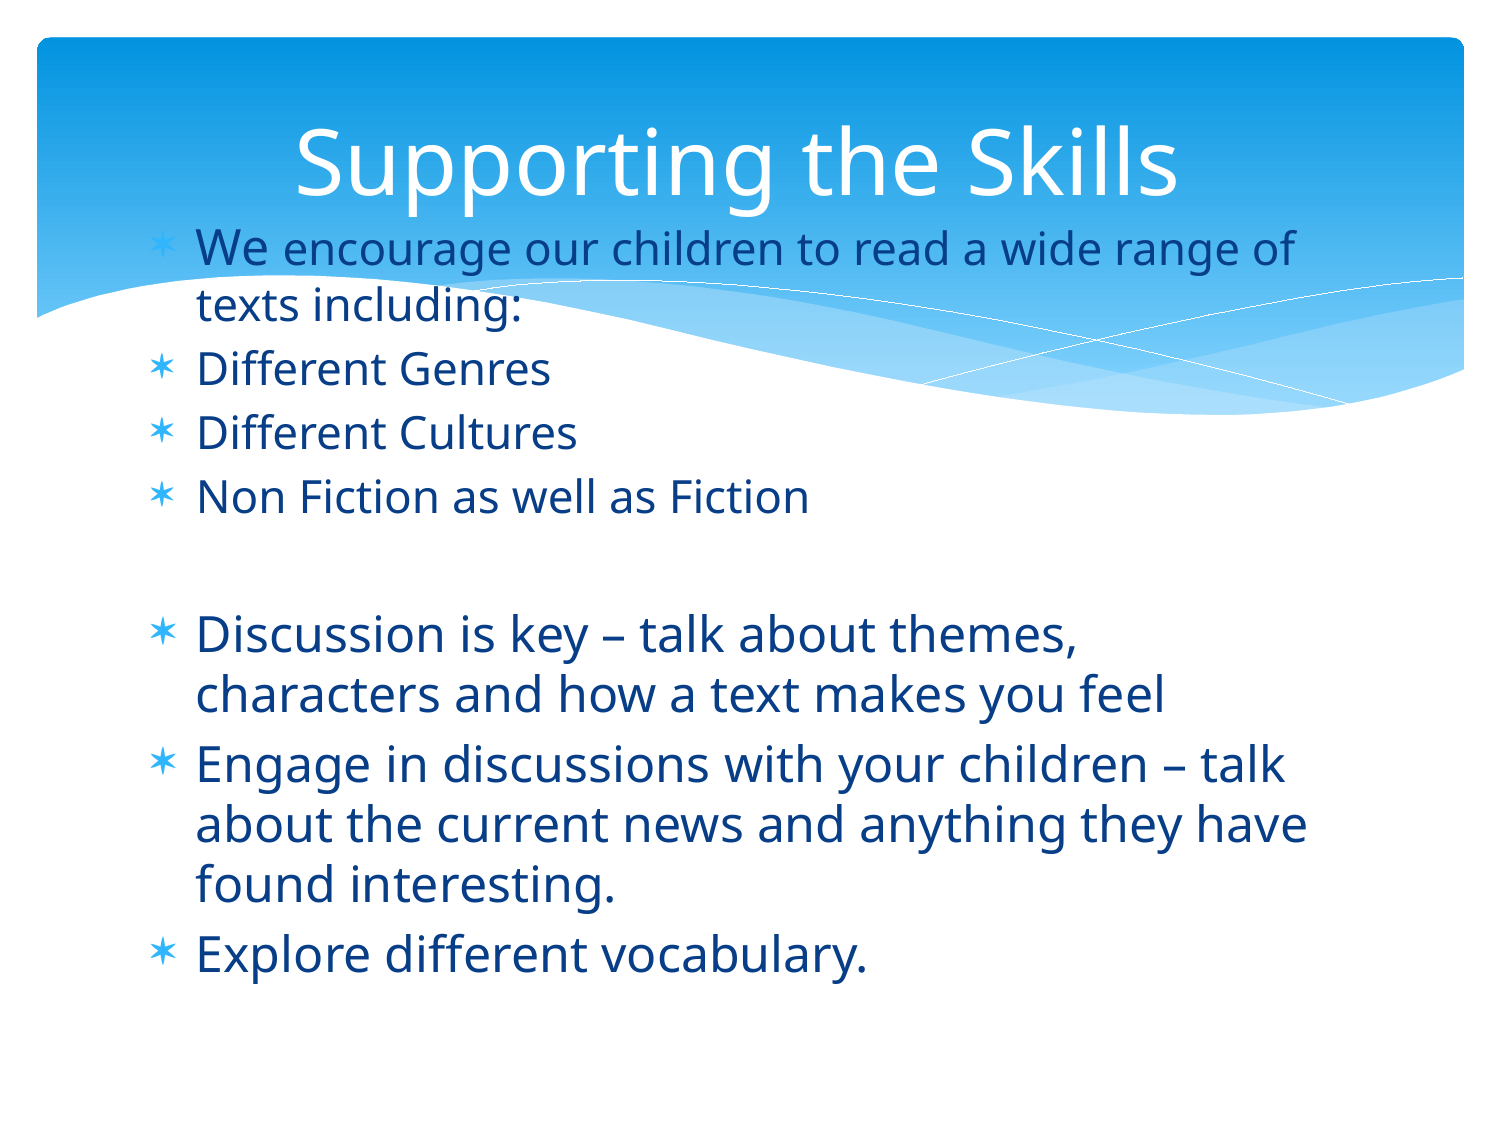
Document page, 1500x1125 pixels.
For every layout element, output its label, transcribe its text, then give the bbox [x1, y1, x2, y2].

list We encourage our children to read a wide range of texts including: Different Genres Different Cultures Non Fiction as well as Fiction Discussion is key – talk about themes, characters and how a text makes you feel Engage in discussions with your children – talk about the current news and anything they have found interesting. Explore different vocabulary. [135, 261, 1352, 845]
title Supporting the Skills [75, 55, 1425, 261]
